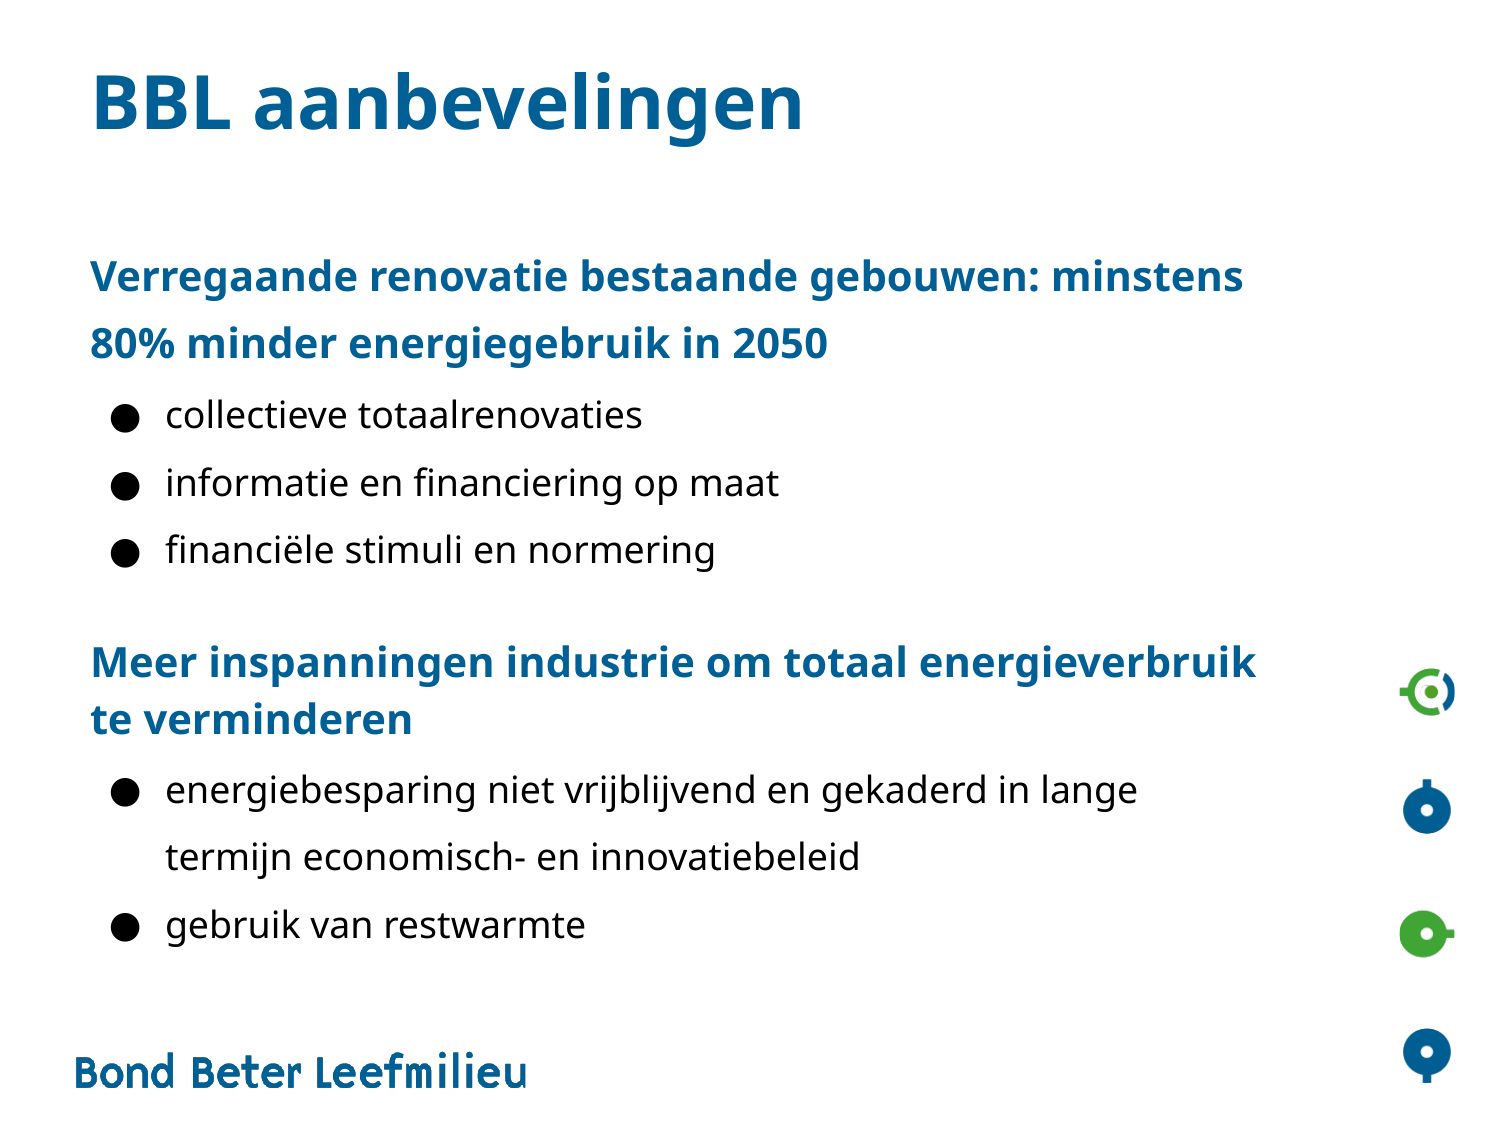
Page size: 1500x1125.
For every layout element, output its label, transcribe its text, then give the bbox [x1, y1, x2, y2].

picture [76, 1051, 526, 1088]
title BBL aanbevelingen [75, 39, 1425, 228]
list Verregaande renovatie bestaande gebouwen: minstens 80% minder energiegebruik in 2050 collectieve totaalrenovaties informatie en financiering op maat financiële stimuli en normering Meer inspanningen industrie om totaal energieverbruik te verminderen energiebesparing niet vrijblijvend en gekaderd in lange termijn economisch- en innovatiebeleid gebruik van restwarmte [75, 227, 1282, 1005]
picture [1399, 668, 1455, 1083]
